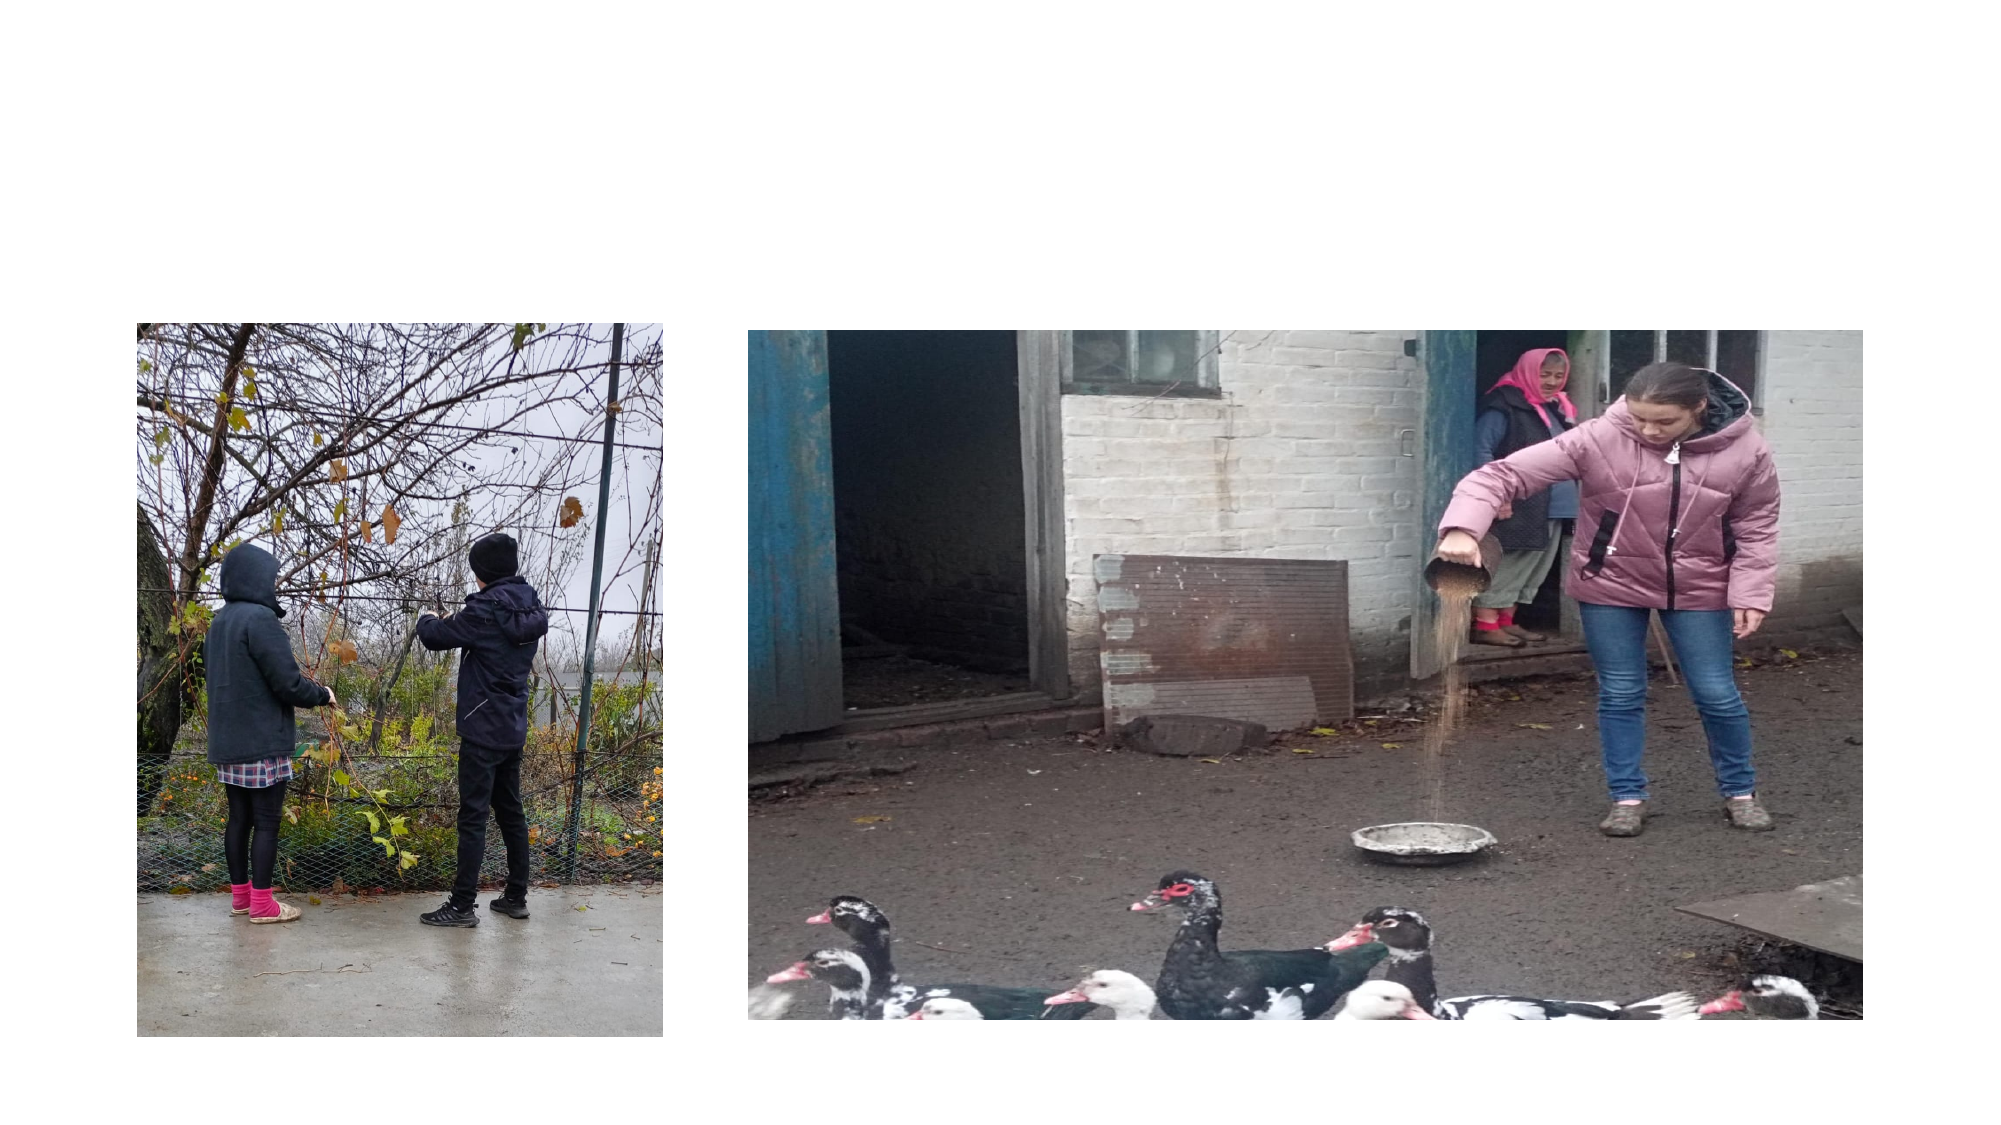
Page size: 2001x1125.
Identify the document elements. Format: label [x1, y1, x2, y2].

list [137, 323, 663, 1037]
picture [748, 330, 1863, 1021]
